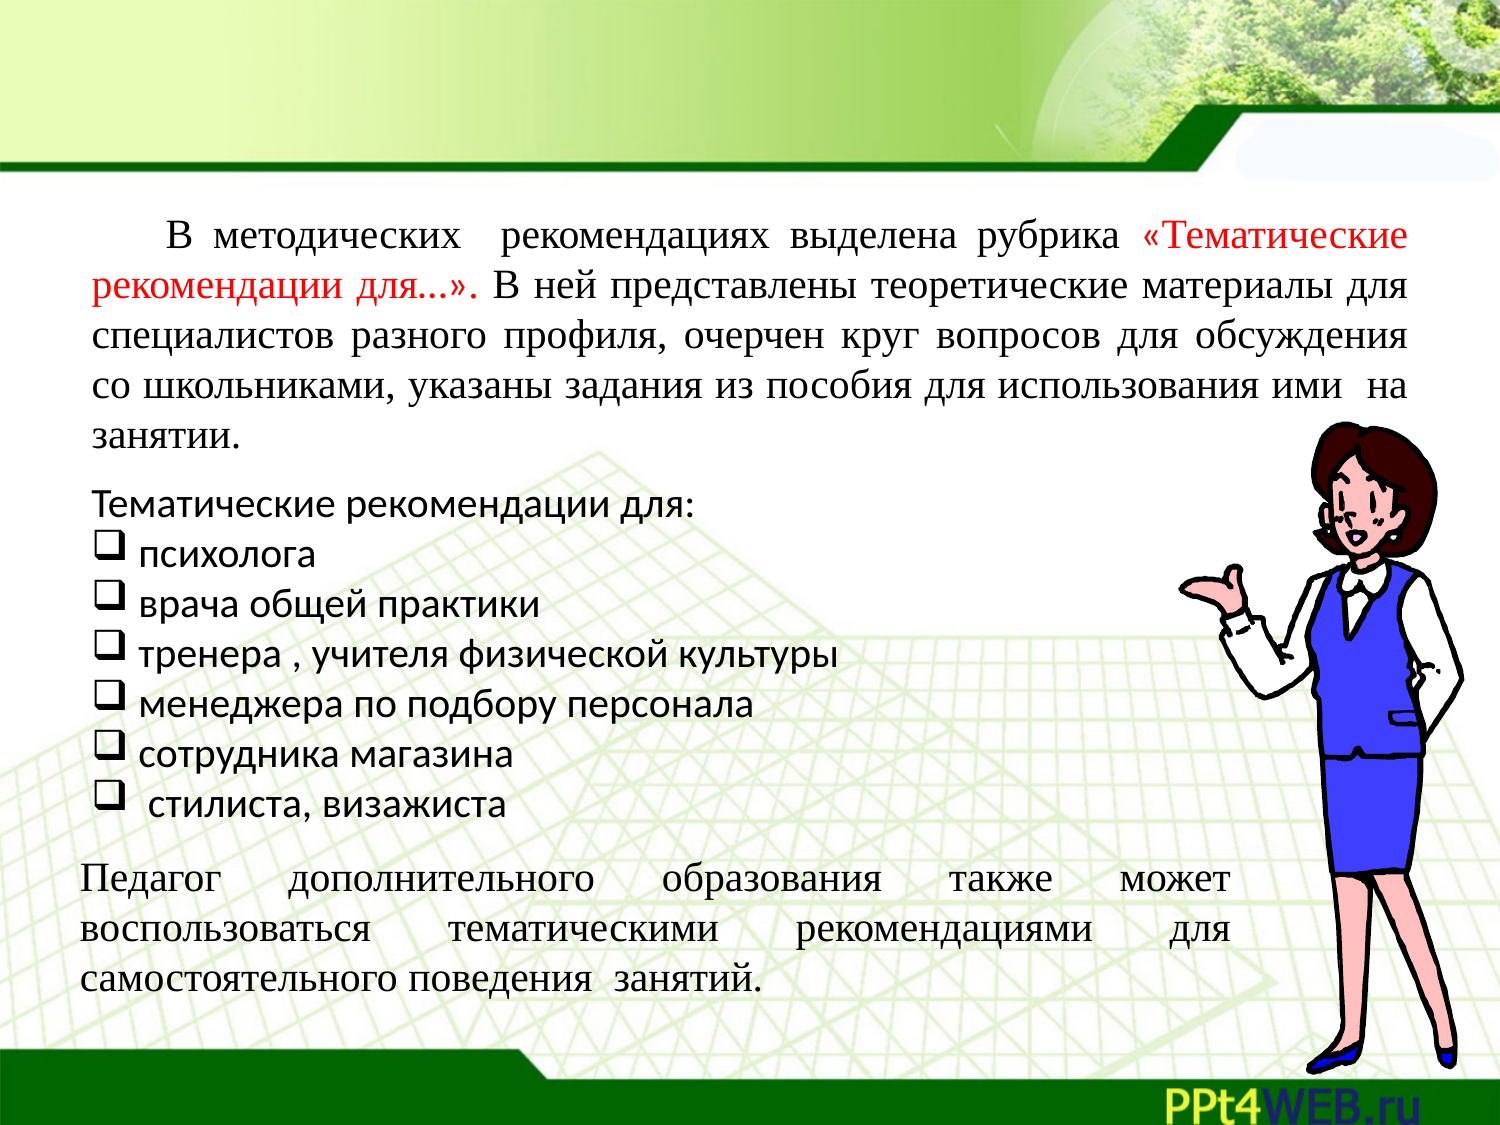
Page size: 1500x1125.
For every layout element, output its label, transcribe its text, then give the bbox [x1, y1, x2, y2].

picture [0, 0, 1500, 1125]
text_box В методических рекомендациях выделена рубрика «Тематические рекомендации для…». В ней представлены теоретические материалы для специалистов разного профиля, очерчен круг вопросов для обсуждения со школьниками, указаны задания из пособия для использования ими на занятии. [76, 199, 1424, 465]
text_box Педагог дополнительного образования также может воспользоваться тематическими рекомендациями для самостоятельного поведения занятий. [64, 841, 1169, 1007]
text_box Тематические рекомендации для: психолога врача общей практики тренера , учителя физической культуры менеджера по подбору персонала сотрудника магазина стилиста, визажиста [76, 468, 1010, 833]
